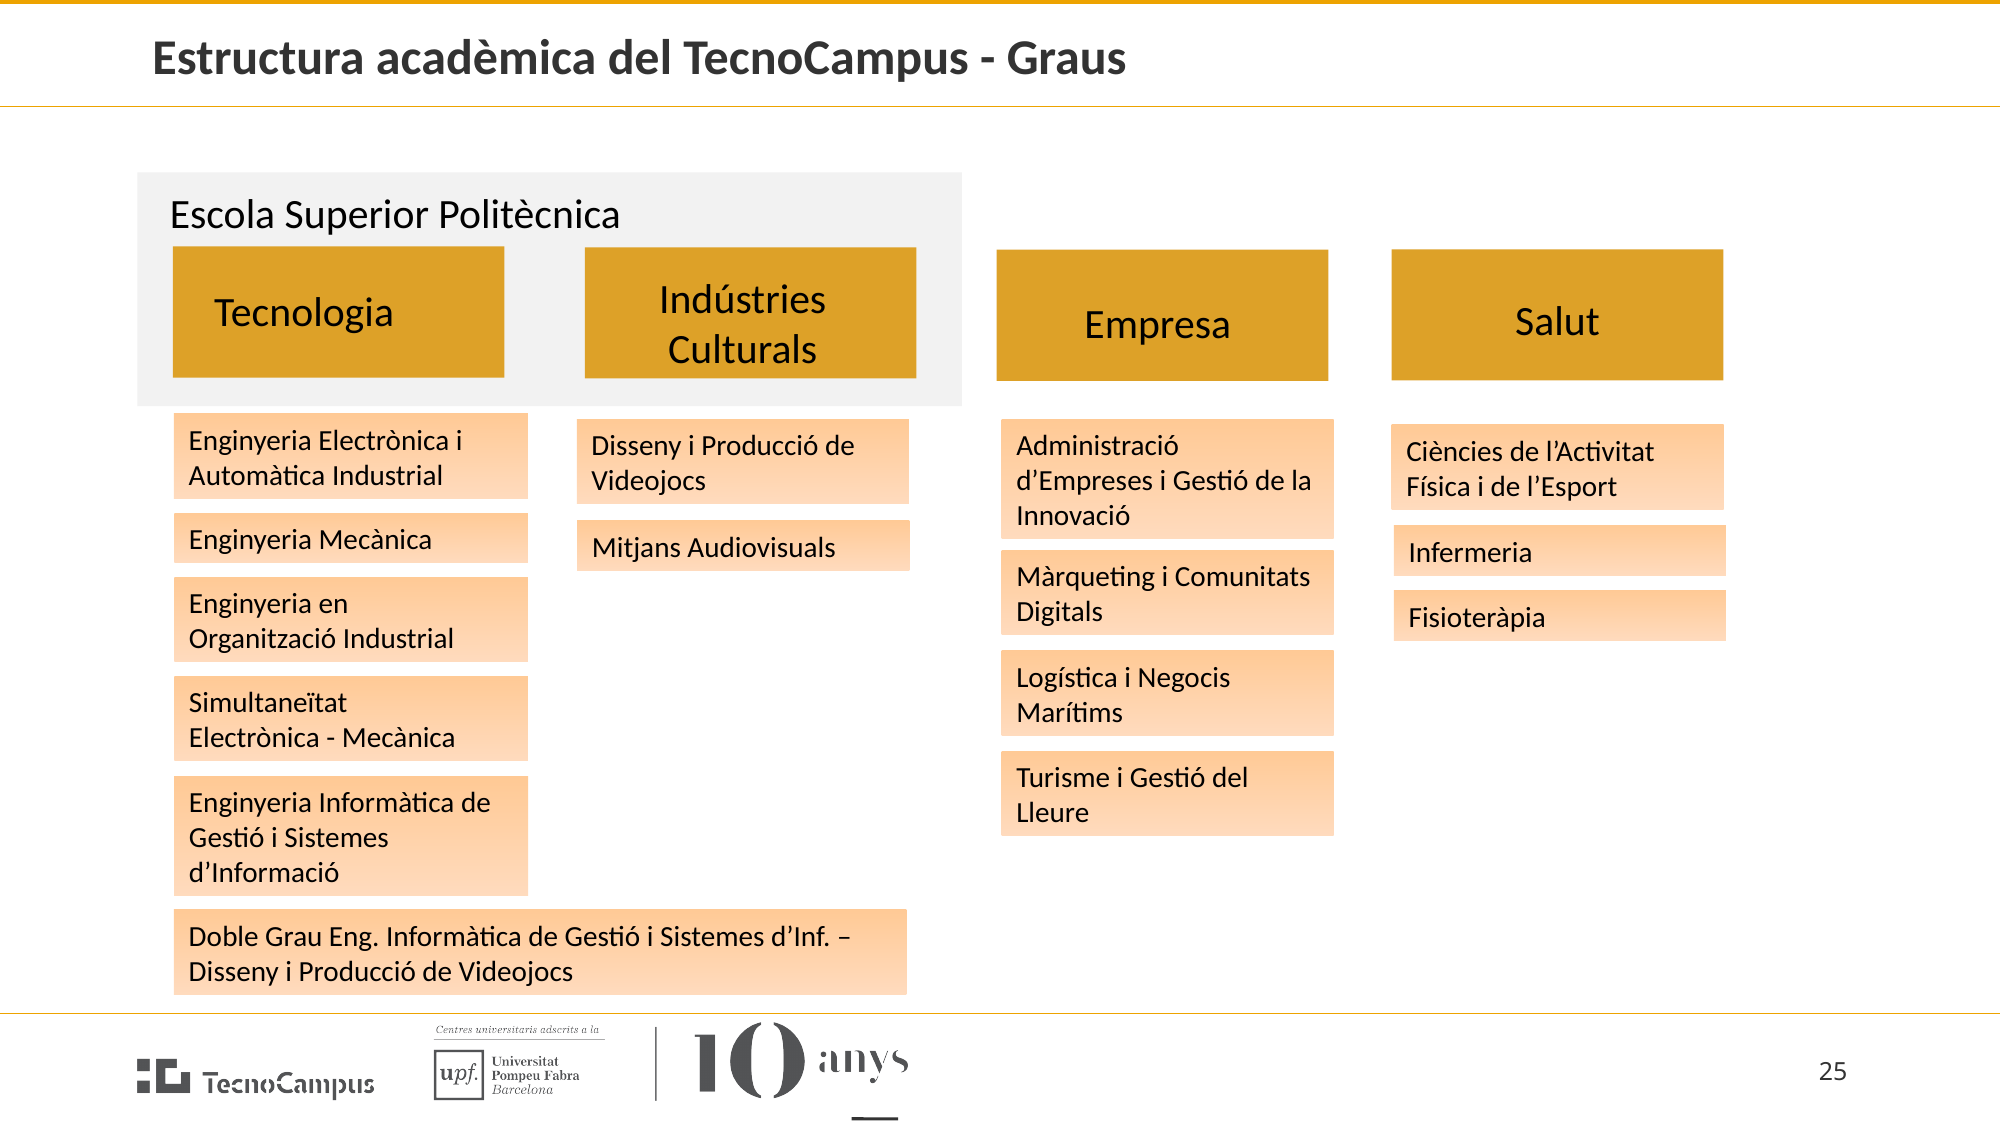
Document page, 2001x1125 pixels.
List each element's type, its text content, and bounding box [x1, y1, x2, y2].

text_box Tecnologia [199, 277, 519, 342]
title Estructura acadèmica del TecnoCampus - Graus [137, 9, 1863, 107]
text_box Turisme i Gestió del Lleure [1001, 751, 1334, 836]
slide_number 25 [1412, 1042, 1863, 1103]
text_box Escola Superior Politècnica [155, 179, 773, 245]
text_box Salut [1438, 285, 1677, 351]
text_box [584, 247, 917, 379]
text_box [996, 249, 1329, 381]
text_box Enginyeria Mecànica [174, 513, 528, 563]
text_box Màrqueting i Comunitats Digitals [1001, 550, 1334, 635]
text_box Enginyeria Electrònica i Automàtica Industrial [173, 413, 528, 499]
text_box Empresa [1014, 289, 1301, 355]
text_box Enginyeria Informàtica de Gestió i Sistemes d’Informació [174, 776, 529, 896]
text_box Indústries Culturals [625, 264, 860, 380]
text_box Infermeria [1393, 525, 1726, 576]
text_box Enginyeria en Organització Industrial [174, 577, 528, 662]
picture [137, 1022, 908, 1101]
text_box [172, 246, 505, 378]
text_box Simultaneïtat Electrònica - Mecànica [174, 676, 528, 761]
text_box [1391, 249, 1724, 381]
text_box Doble Grau Eng. Informàtica de Gestió i Sistemes d’Inf. – Disseny i Producció de Videojocs [173, 909, 907, 995]
text_box Logística i Negocis Marítims [1001, 650, 1334, 736]
text_box [137, 172, 962, 407]
text_box Mitjans Audiovisuals [577, 520, 910, 571]
text_box Disseny i Producció de Videojocs [576, 419, 909, 504]
text_box Administració d’Empreses i Gestió de la Innovació [1001, 419, 1334, 539]
text_box Ciències de l’Activitat Física i de l’Esport [1391, 424, 1724, 510]
text_box Fisioteràpia [1393, 590, 1726, 641]
